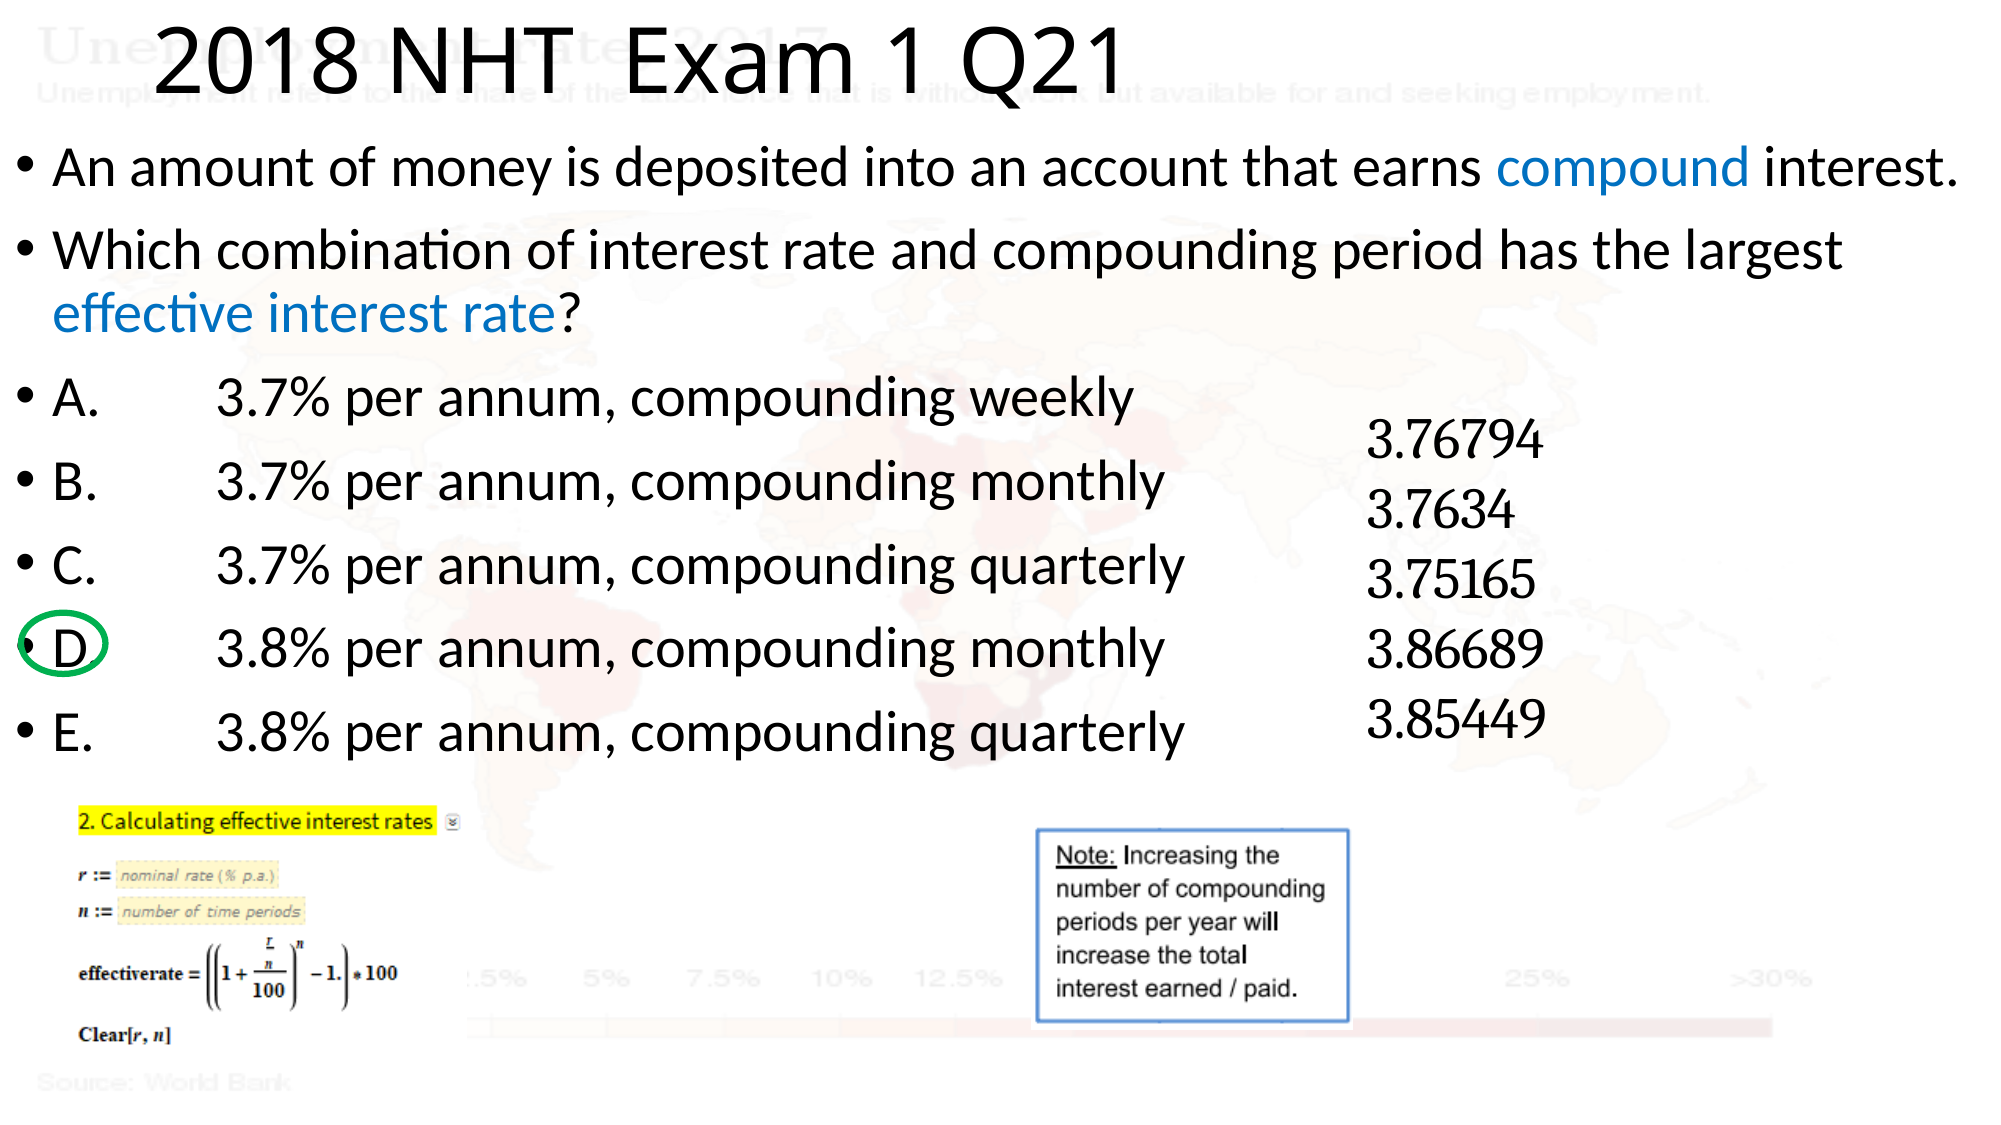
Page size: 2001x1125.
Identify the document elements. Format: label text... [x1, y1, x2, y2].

text_box 3.76794 3.7634 3.75165 3.86689 3.85449 [1352, 392, 1733, 758]
picture [1031, 825, 1353, 1030]
text_box [19, 611, 107, 675]
title 2018 NHT Exam 1 Q21 [137, 0, 1863, 128]
list An amount of money is deposited into an account that earns compound interest. Which combination of interest rate and compounding period has the largest effective interest rate? A. 3.7% per annum, compounding weekly B. 3.7% per annum, compounding monthly C. 3.7% per annum, compounding quarterly D. 3.8% per annum, compounding monthly E. 3.8% per annum, compounding quarterly [0, 128, 2000, 805]
picture [63, 804, 467, 1051]
